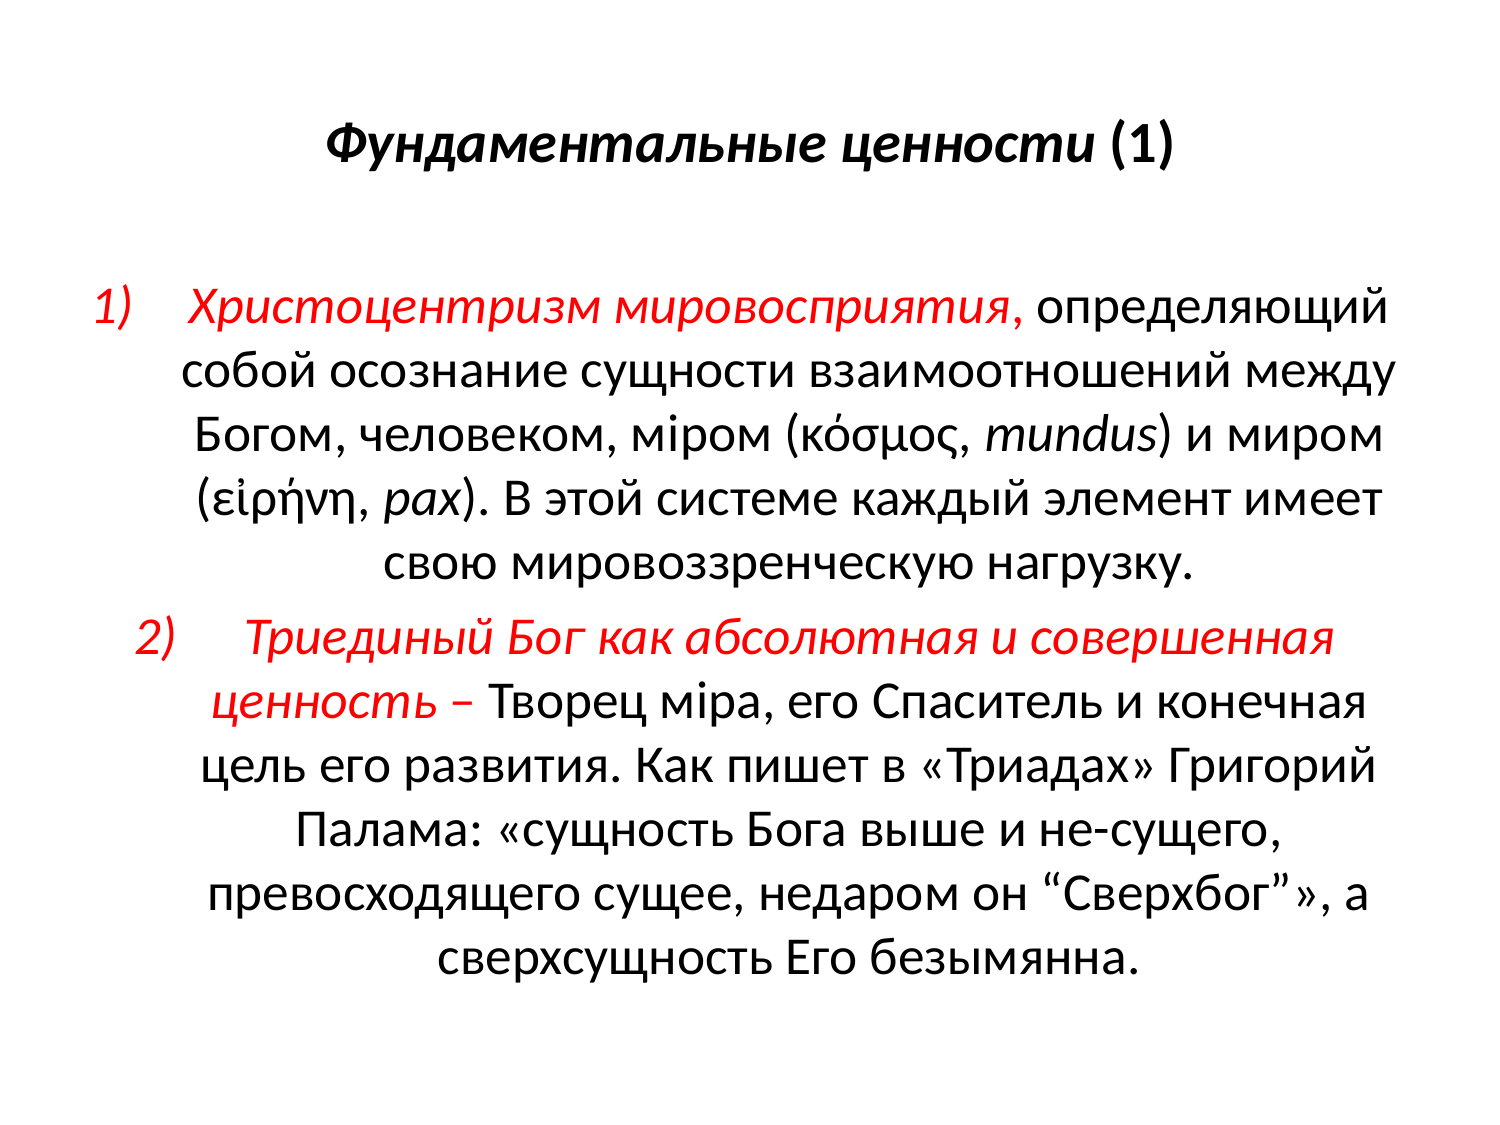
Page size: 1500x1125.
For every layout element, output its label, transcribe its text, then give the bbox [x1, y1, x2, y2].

list Христоцентризм мировосприятия, определяющий собой осознание сущности взаимоотношений между Богом, человеком, мiром (κόσμος, mundus) и миром (εἰρήνη, pax). В этой системе каждый элемент имеет свою мировоззренческую нагрузку. Триединый Бог как абсолютная и совершенная ценность – Творец мiра, его Спаситель и конечная цель его развития. Как пишет в «Триадах» Григорий Палама: «сущность Бога выше и не-сущего, превосходящего сущее, недаром он “Сверхбог”», а сверхсущность Его безымянна. [75, 262, 1425, 1005]
title Фундаментальные ценности (1) [75, 45, 1425, 233]
